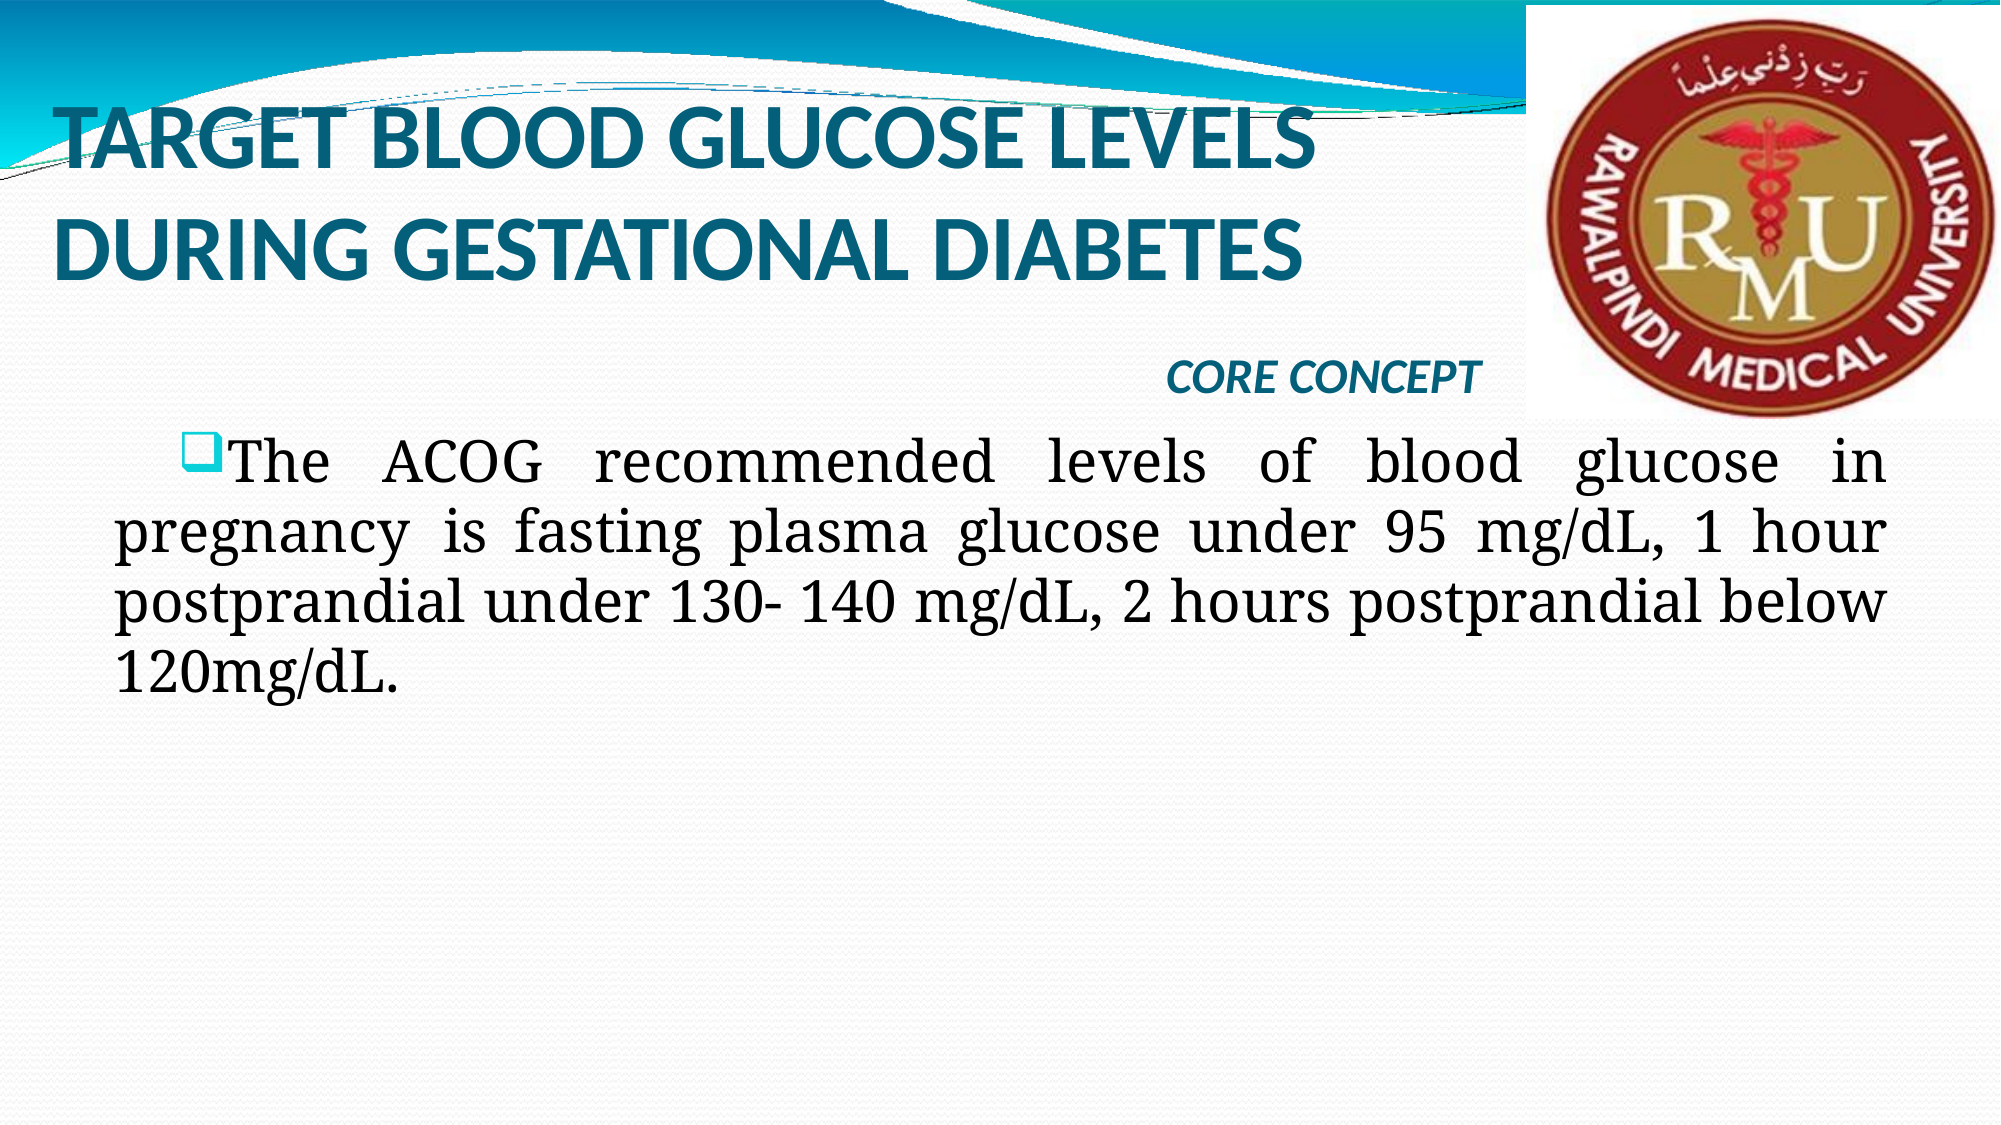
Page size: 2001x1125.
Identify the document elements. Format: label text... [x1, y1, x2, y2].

picture [0, 0, 2000, 1125]
text_box The ACOG recommended levels of blood glucose in pregnancy is fasting plasma glucose under 95 mg/dL, 1 hour postprandial under 130- 140 mg/dL, 2 hours postprandial below 120mg/dL. [112, 421, 1889, 704]
title TARGET BLOOD GLUCOSE LEVELS DURING GESTATIONAL DIABETES CORE CONCEPT [50, 72, 1522, 525]
